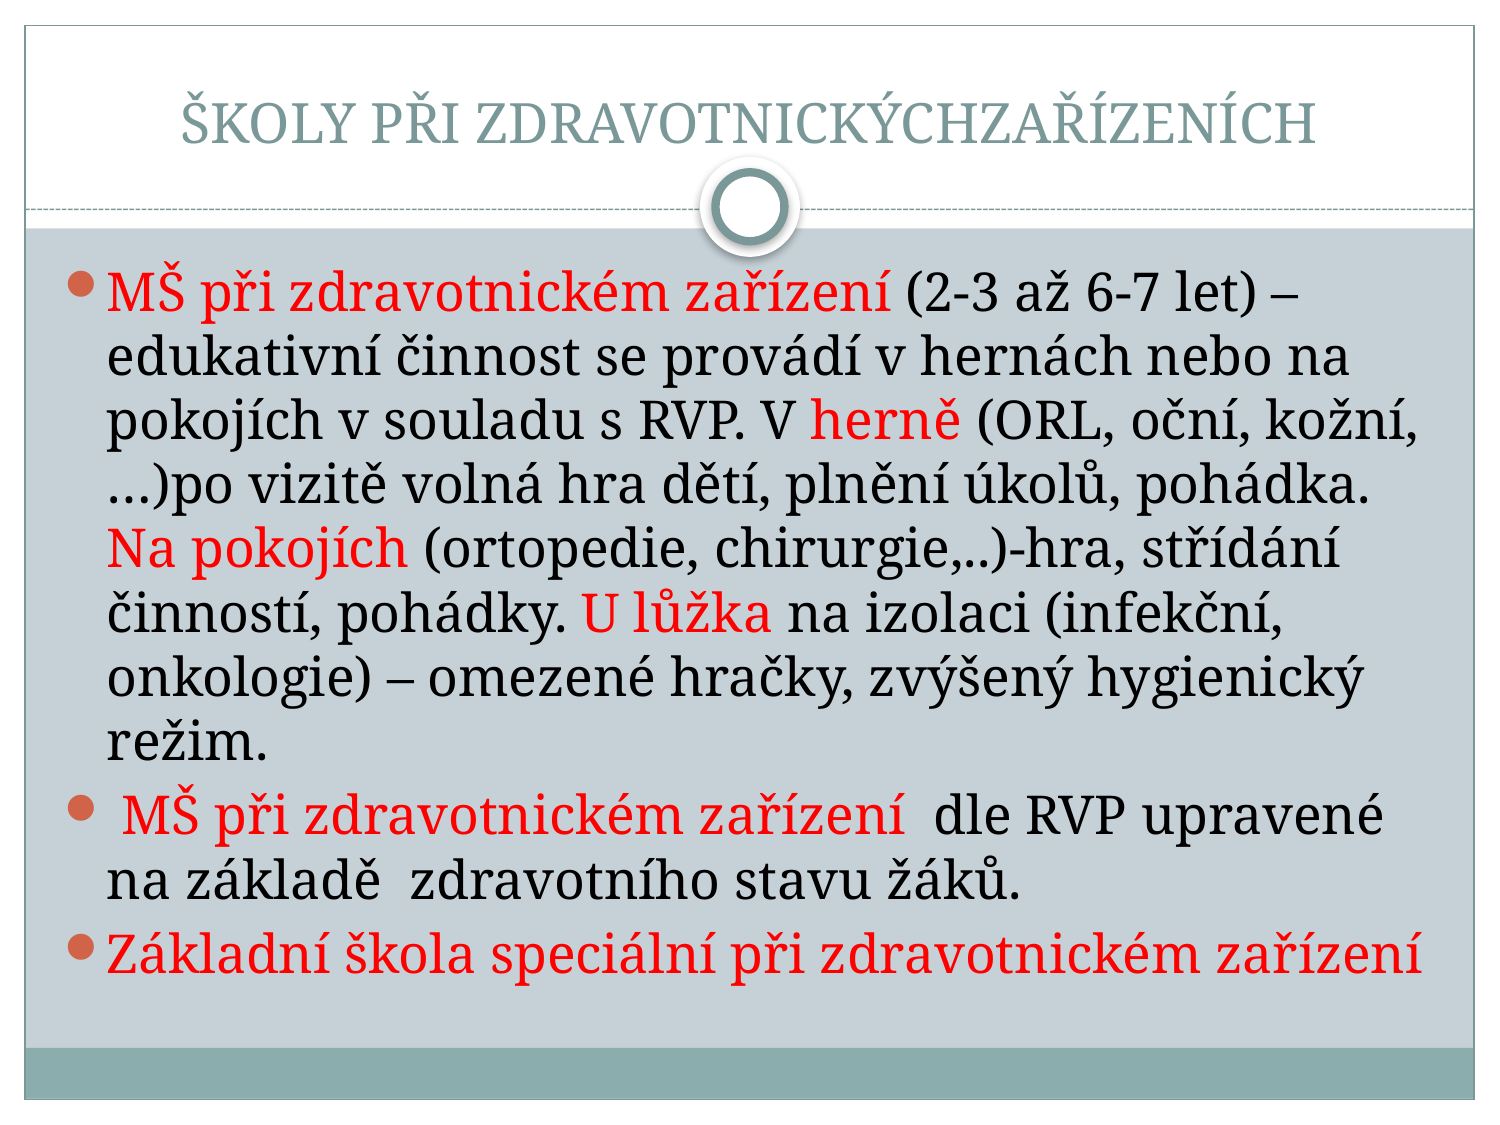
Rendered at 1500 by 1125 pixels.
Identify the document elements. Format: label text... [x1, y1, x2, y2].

title ŠKOLY PŘI ZDRAVOTNICKÝCHZAŘÍZENÍCH [49, 37, 1450, 162]
list MŠ při zdravotnickém zařízení (2-3 až 6-7 let) – edukativní činnost se provádí v hernách nebo na pokojích v souladu s RVP. V herně (ORL, oční, kožní,…)po vizitě volná hra dětí, plnění úkolů, pohádka. Na pokojích (ortopedie, chirurgie,..)-hra, střídání činností, pohádky. U lůžka na izolaci (infekční, onkologie) – omezené hračky, zvýšený hygienický režim. MŠ při zdravotnickém zařízení dle RVP upravené na základě zdravotního stavu žáků. Základní škola speciální při zdravotnickém zařízení [49, 250, 1445, 1001]
